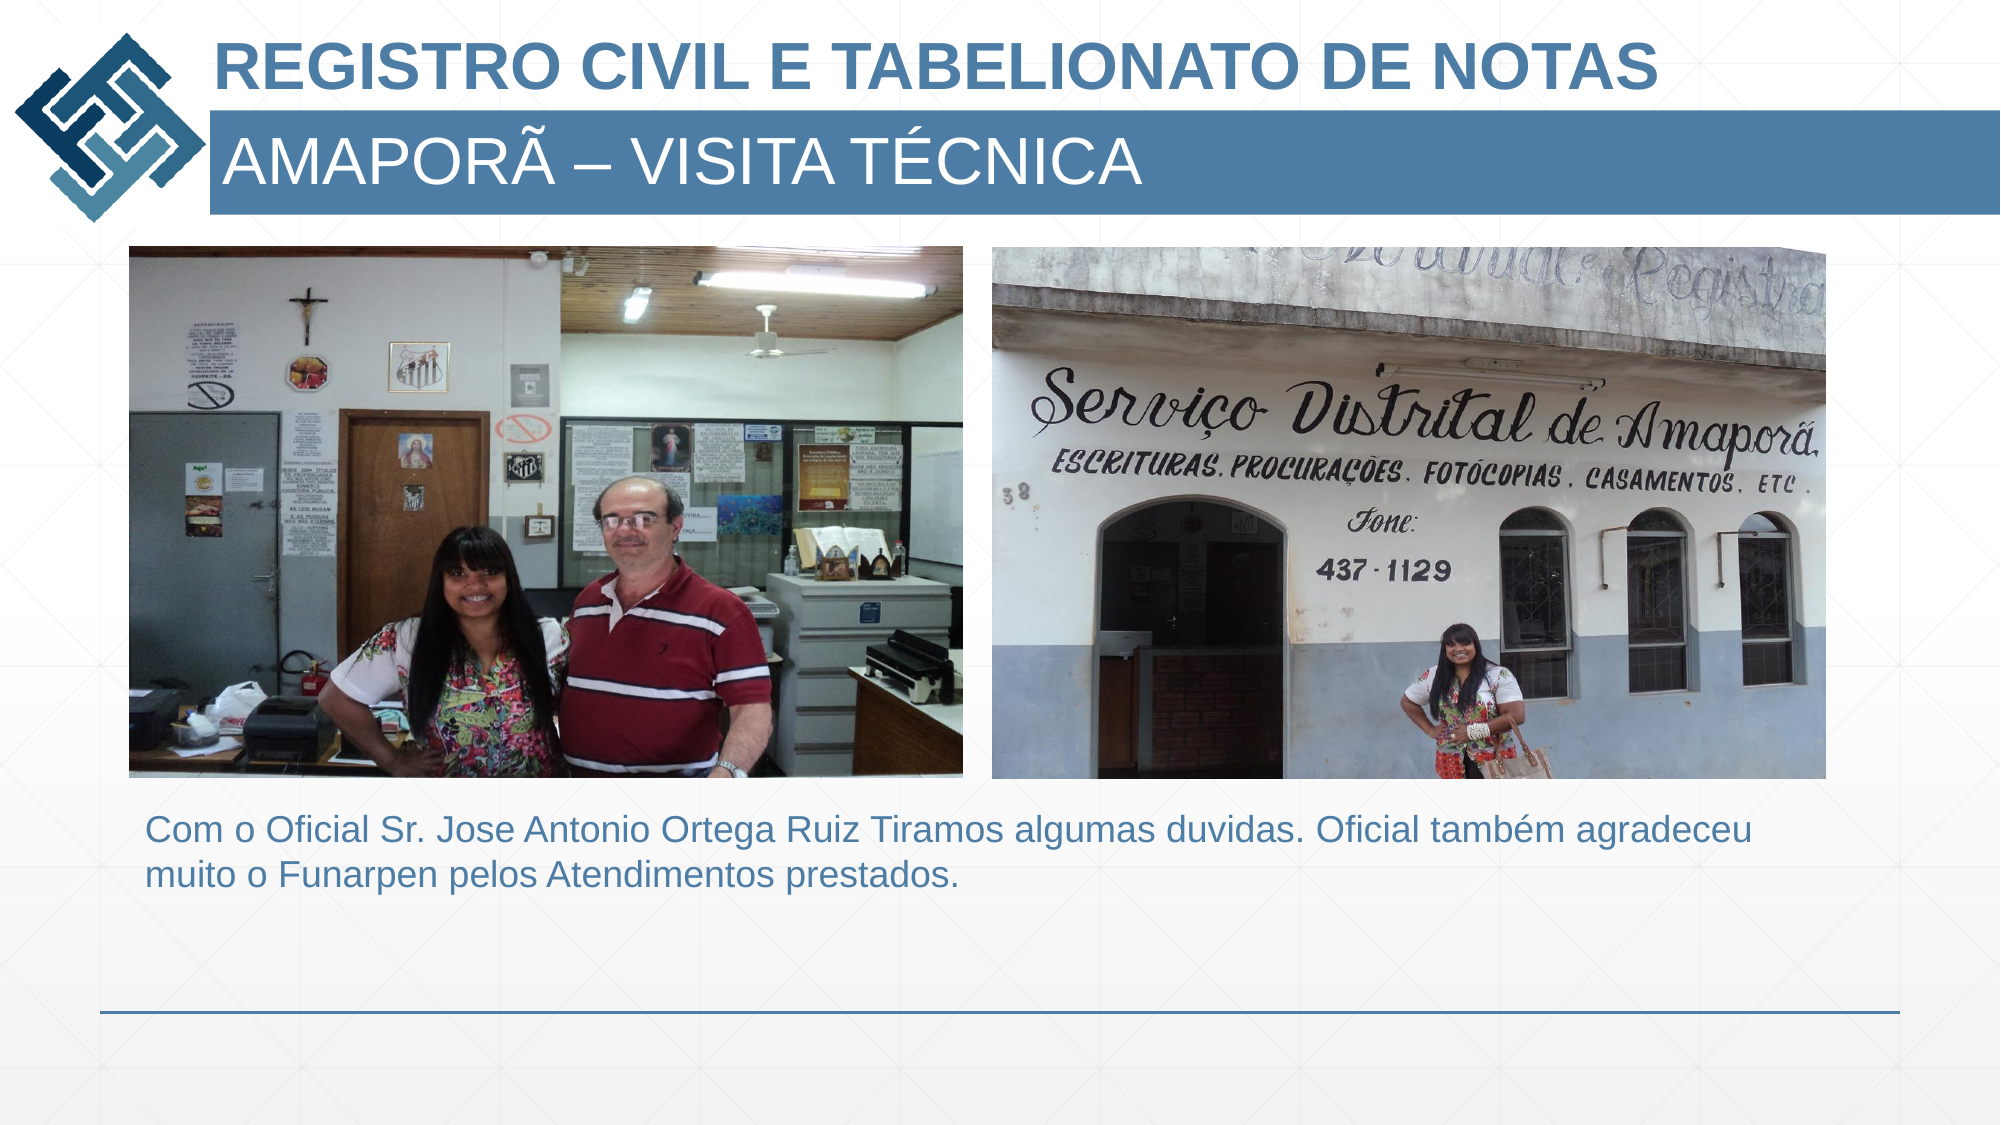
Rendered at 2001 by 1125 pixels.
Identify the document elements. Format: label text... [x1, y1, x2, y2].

title REGISTRO CIVIL E TABELIONATO DE NOTAS [198, 0, 1774, 110]
list AMAPORÃ – VISITA TÉCNICA [210, 110, 2000, 215]
picture [0, 24, 210, 228]
picture [128, 246, 963, 778]
text_box Com o Oficial Sr. Jose Antonio Ortega Ruiz Tiramos algumas duvidas. Oficial também agradeceu muito o Funarpen pelos Atendimentos prestados. [130, 797, 1828, 903]
picture [992, 247, 1826, 779]
